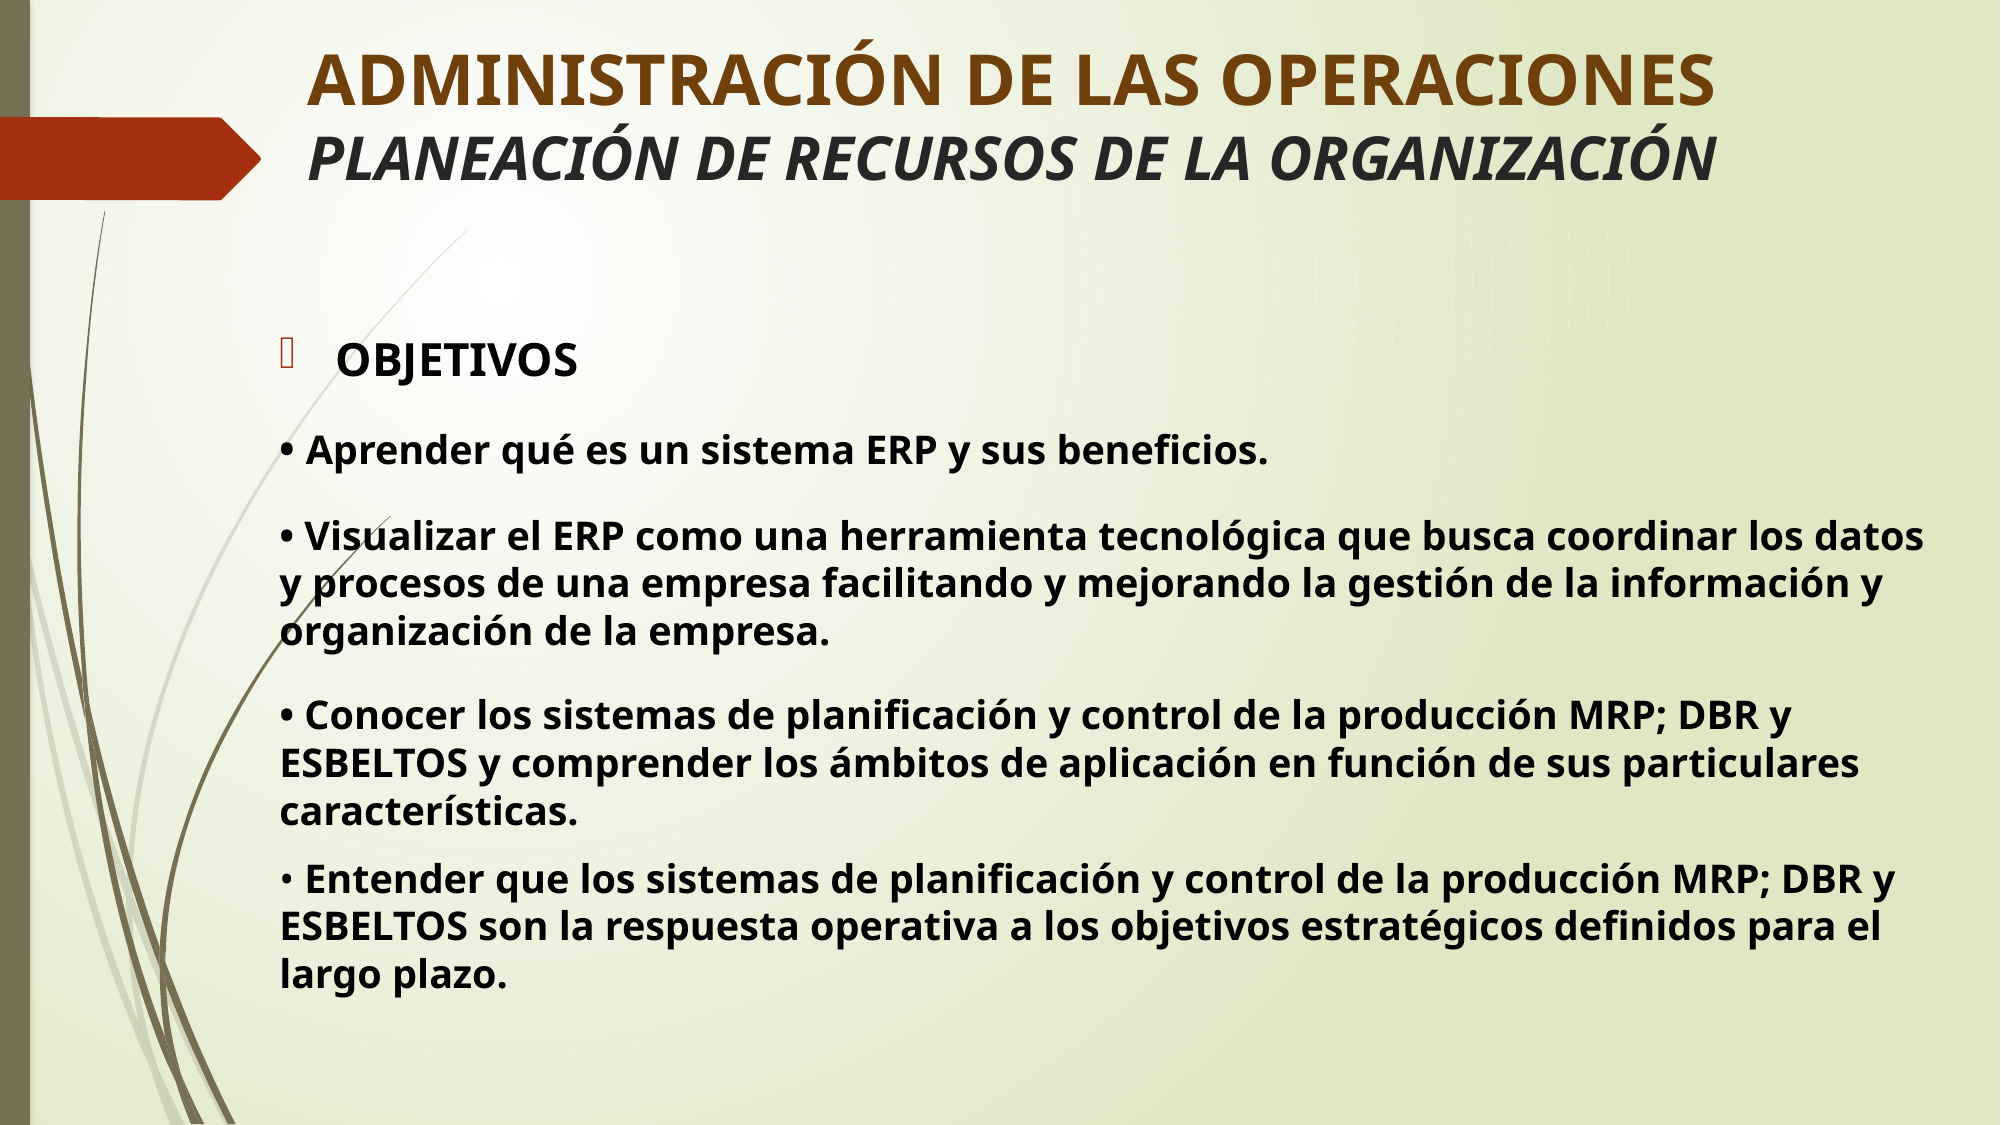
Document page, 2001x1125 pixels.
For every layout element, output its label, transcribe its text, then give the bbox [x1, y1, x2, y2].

title ADMINISTRACIÓN DE LAS OPERACIONES PLANEACIÓN DE RECURSOS DE LA ORGANIZACIÓN [292, 27, 1755, 238]
list OBJETIVOS • Aprender qué es un sistema ERP y sus beneficios. • Visualizar el ERP como una herramienta tecnológica que busca coordinar los datos y procesos de una empresa facilitando y mejorando la gestión de la información y organización de la empresa. • Conocer los sistemas de planificación y control de la producción MRP; DBR y ESBELTOS y comprender los ámbitos de aplicación en función de sus particulares características. • Entender que los sistemas de planificación y control de la producción MRP; DBR y ESBELTOS son la respuesta operativa a los objetivos estratégicos definidos para el largo plazo. [264, 323, 1947, 943]
text_box [424, 412, 1888, 783]
text_box [424, 783, 1888, 969]
